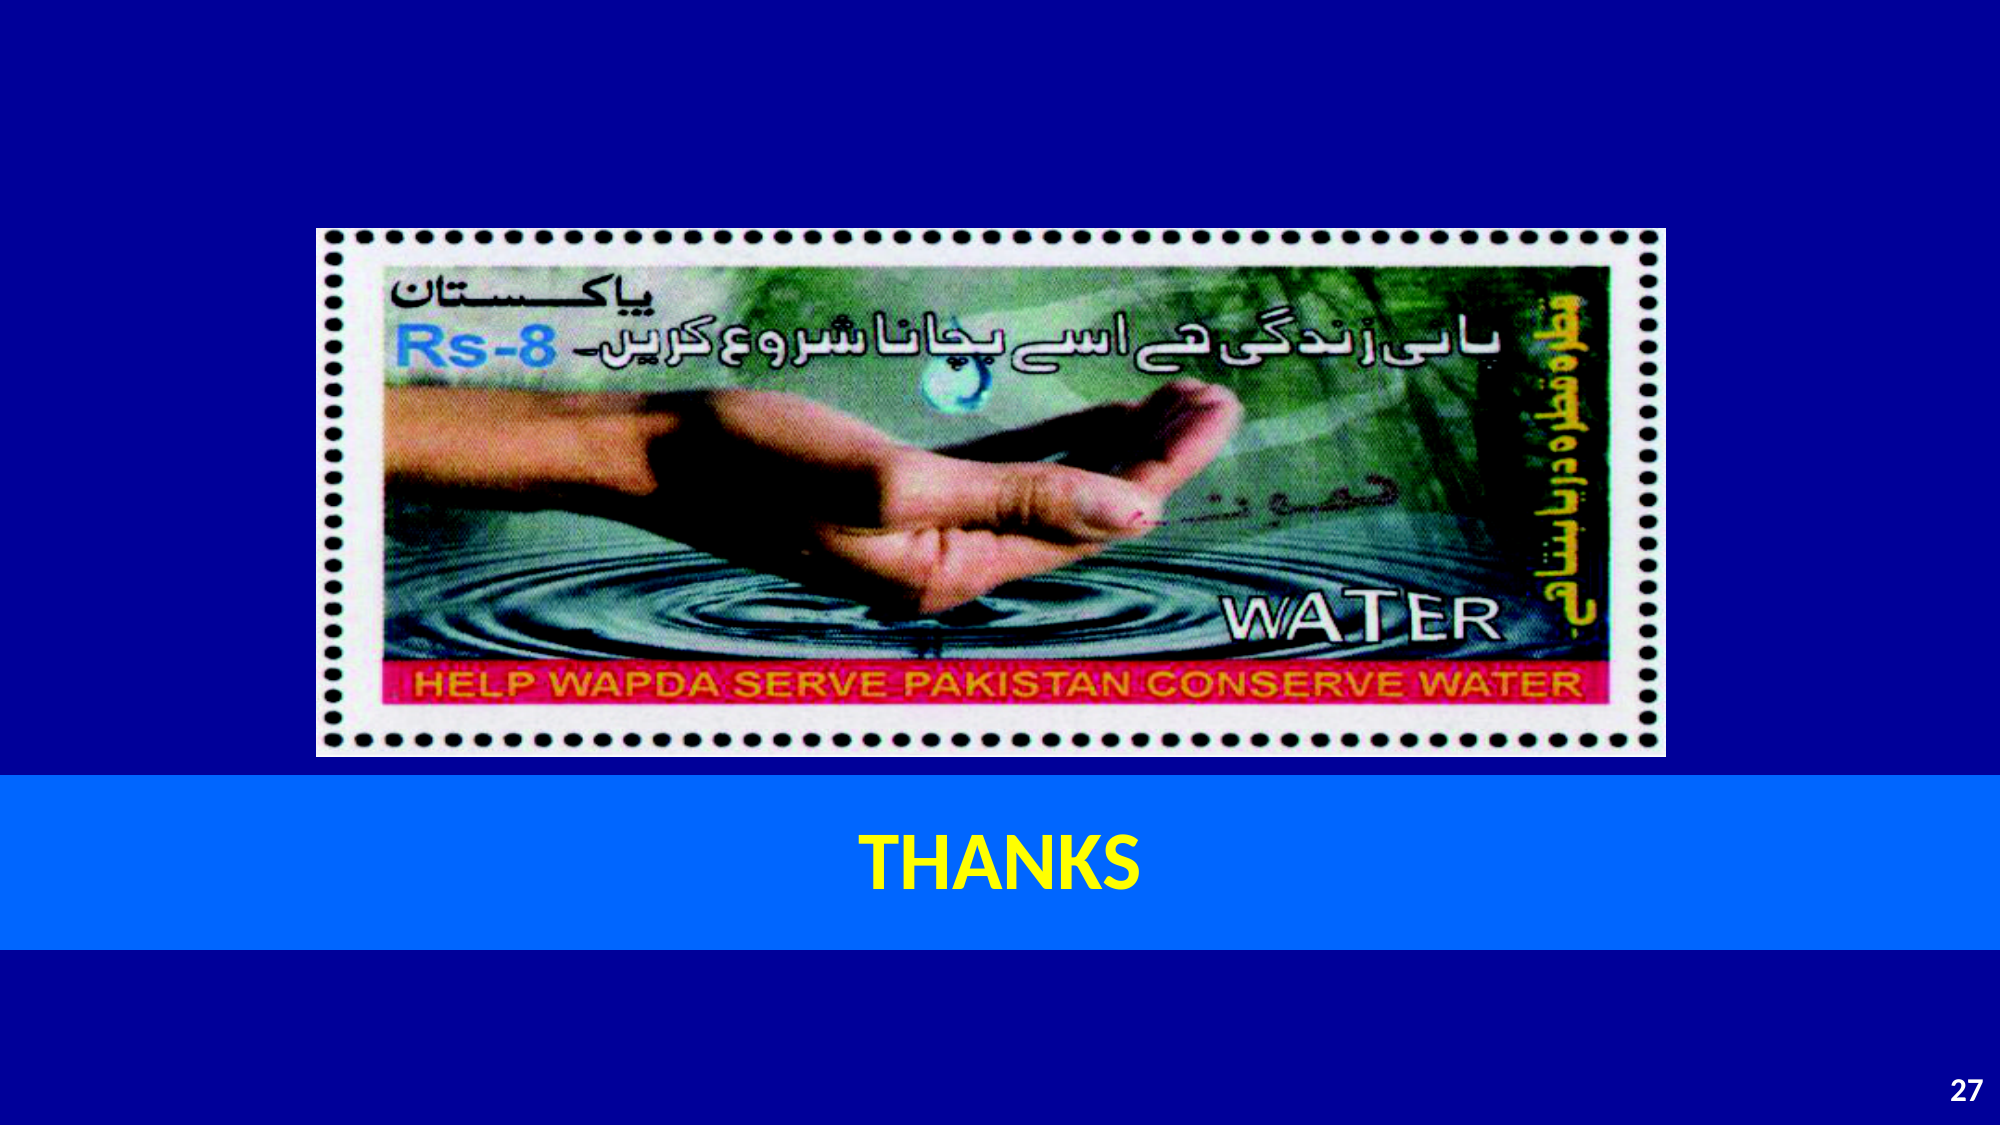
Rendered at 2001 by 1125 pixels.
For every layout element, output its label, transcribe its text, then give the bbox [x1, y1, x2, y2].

picture [316, 228, 1666, 757]
title THANKS [0, 775, 2000, 950]
slide_number 26 [1532, 1058, 1999, 1118]
